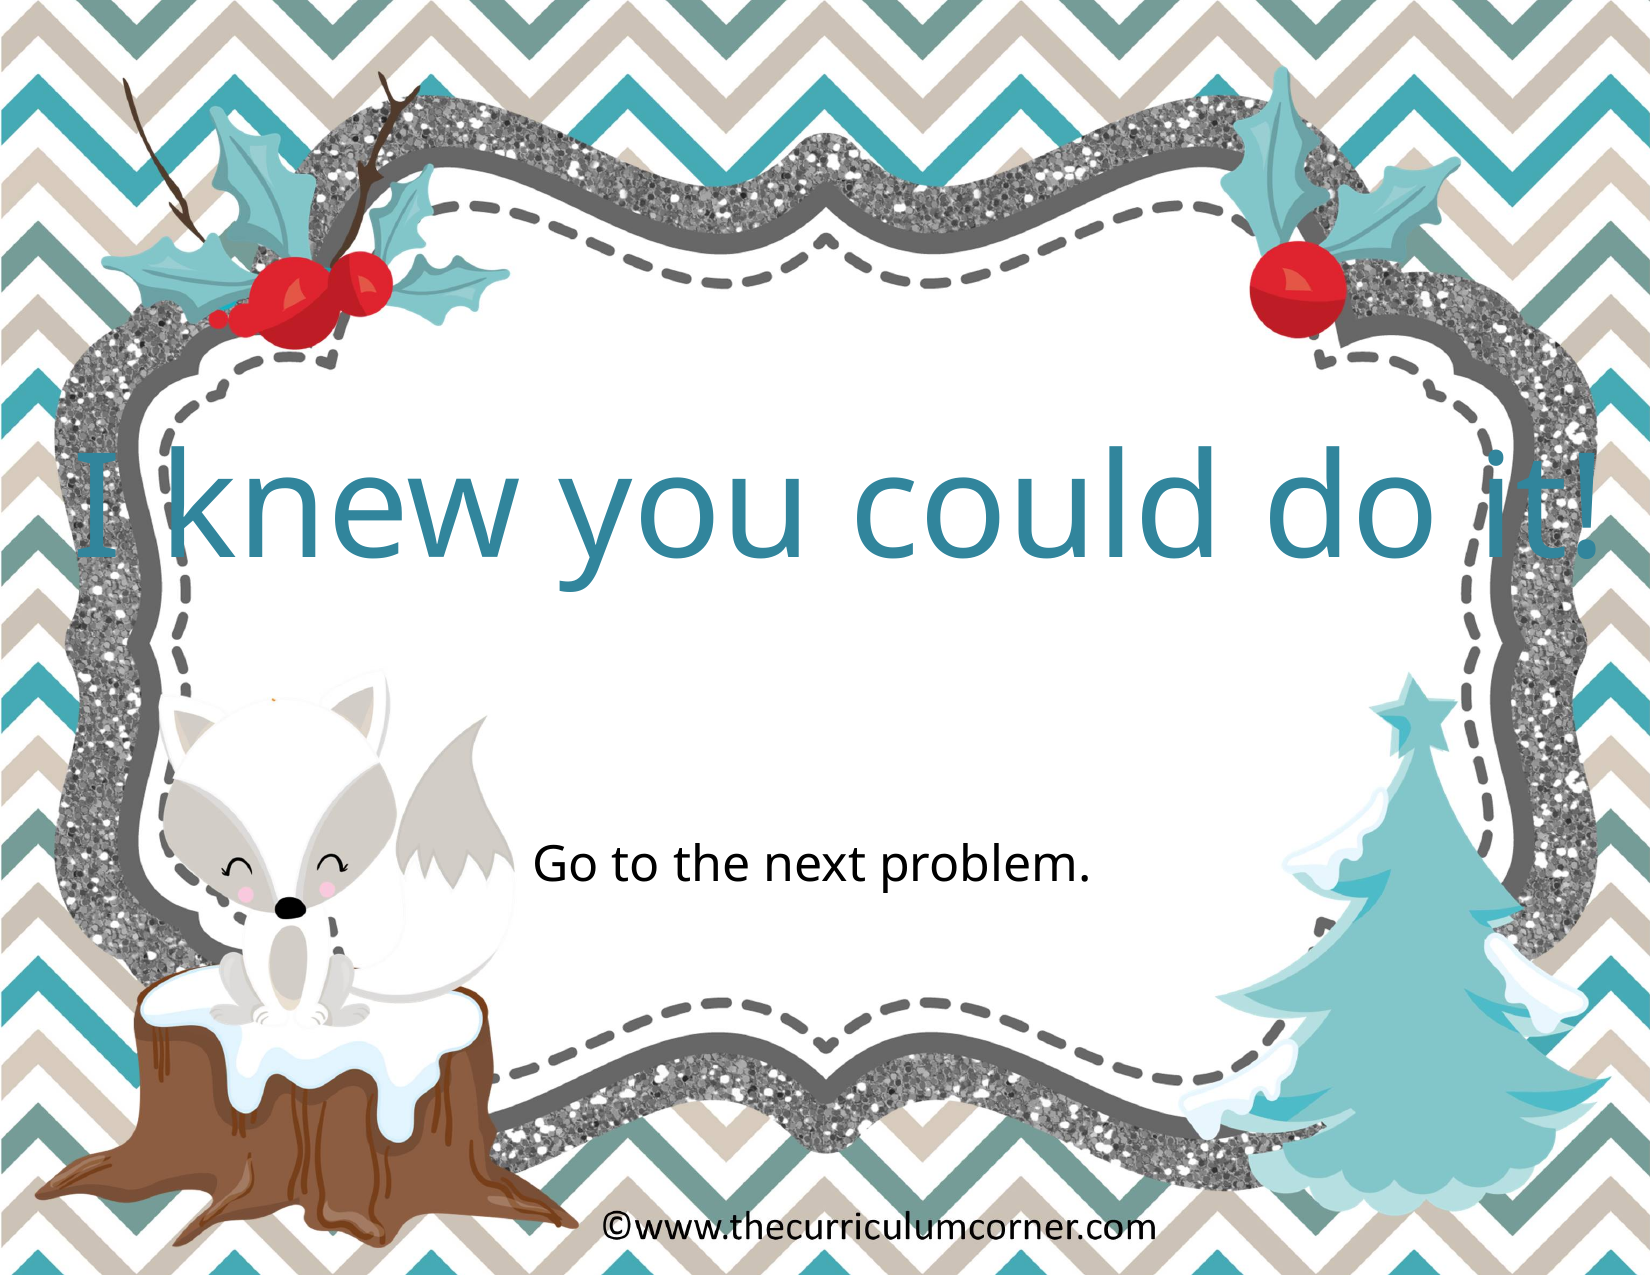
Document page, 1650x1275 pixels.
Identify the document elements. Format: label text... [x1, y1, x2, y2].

text_box Go to the next problem. [517, 824, 1108, 899]
picture [0, 0, 1650, 1275]
text_box I knew you could do it! [57, 404, 1624, 595]
